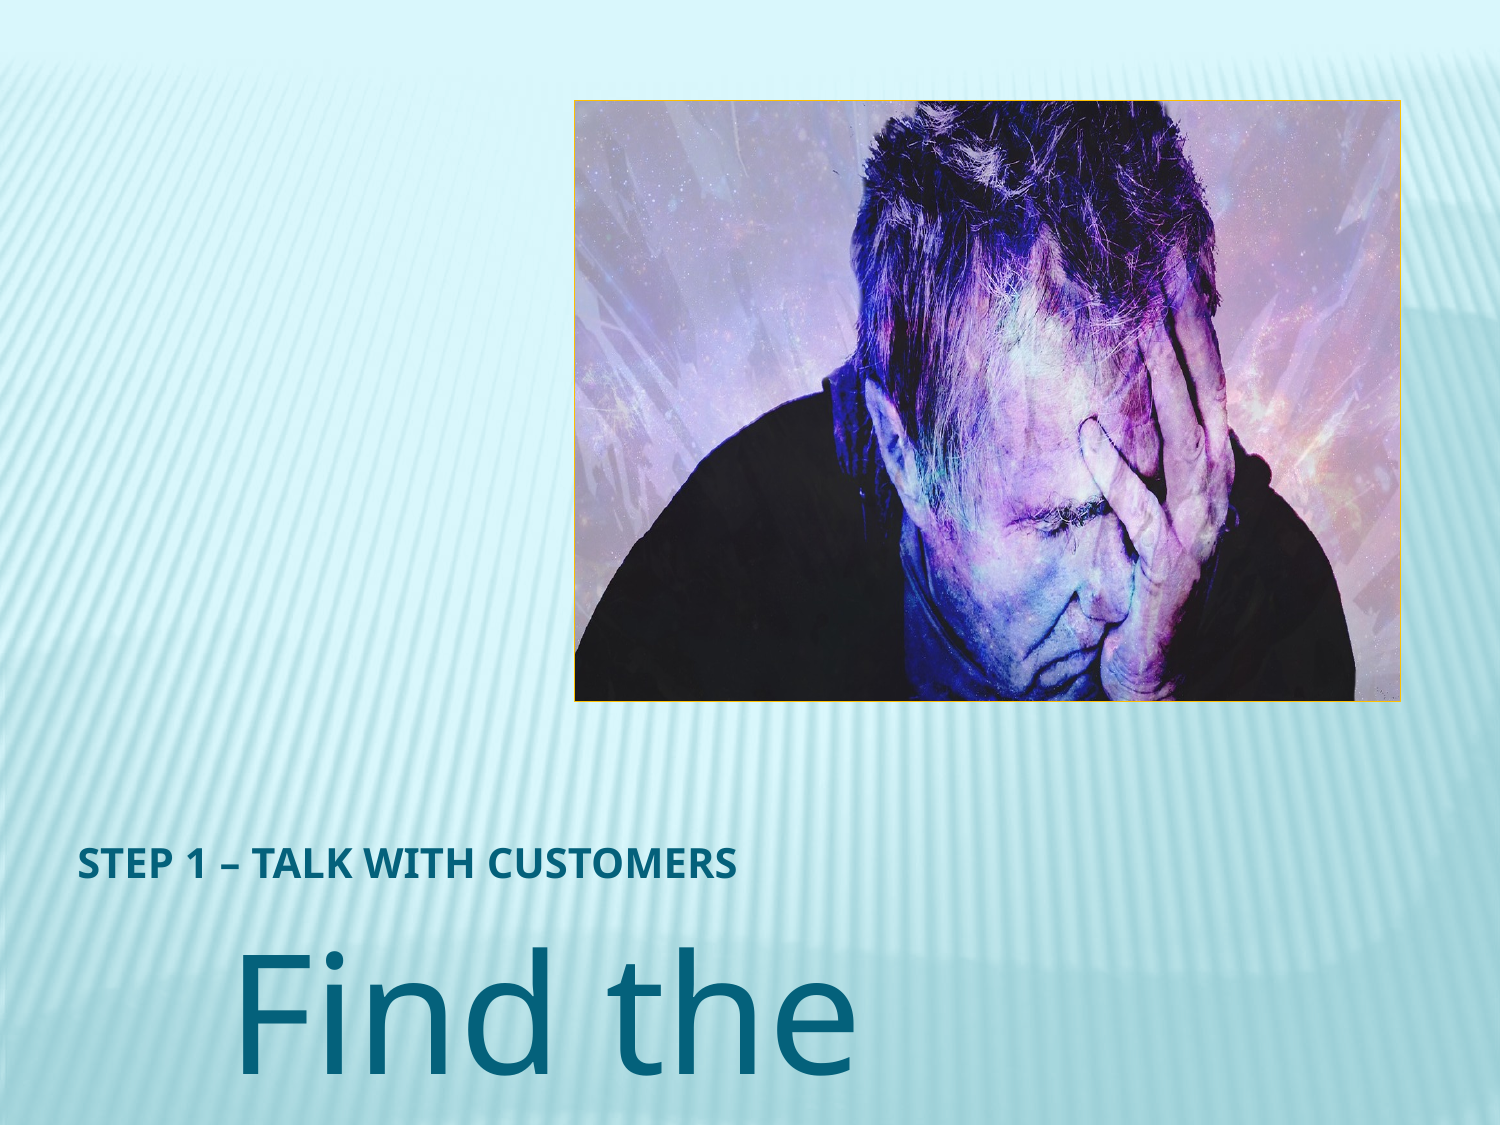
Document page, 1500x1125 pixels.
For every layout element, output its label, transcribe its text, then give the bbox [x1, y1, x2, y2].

picture [574, 100, 1401, 702]
title Step 1 – Talk with Customers [62, 819, 1025, 905]
list Find the Pain [62, 907, 1025, 1034]
